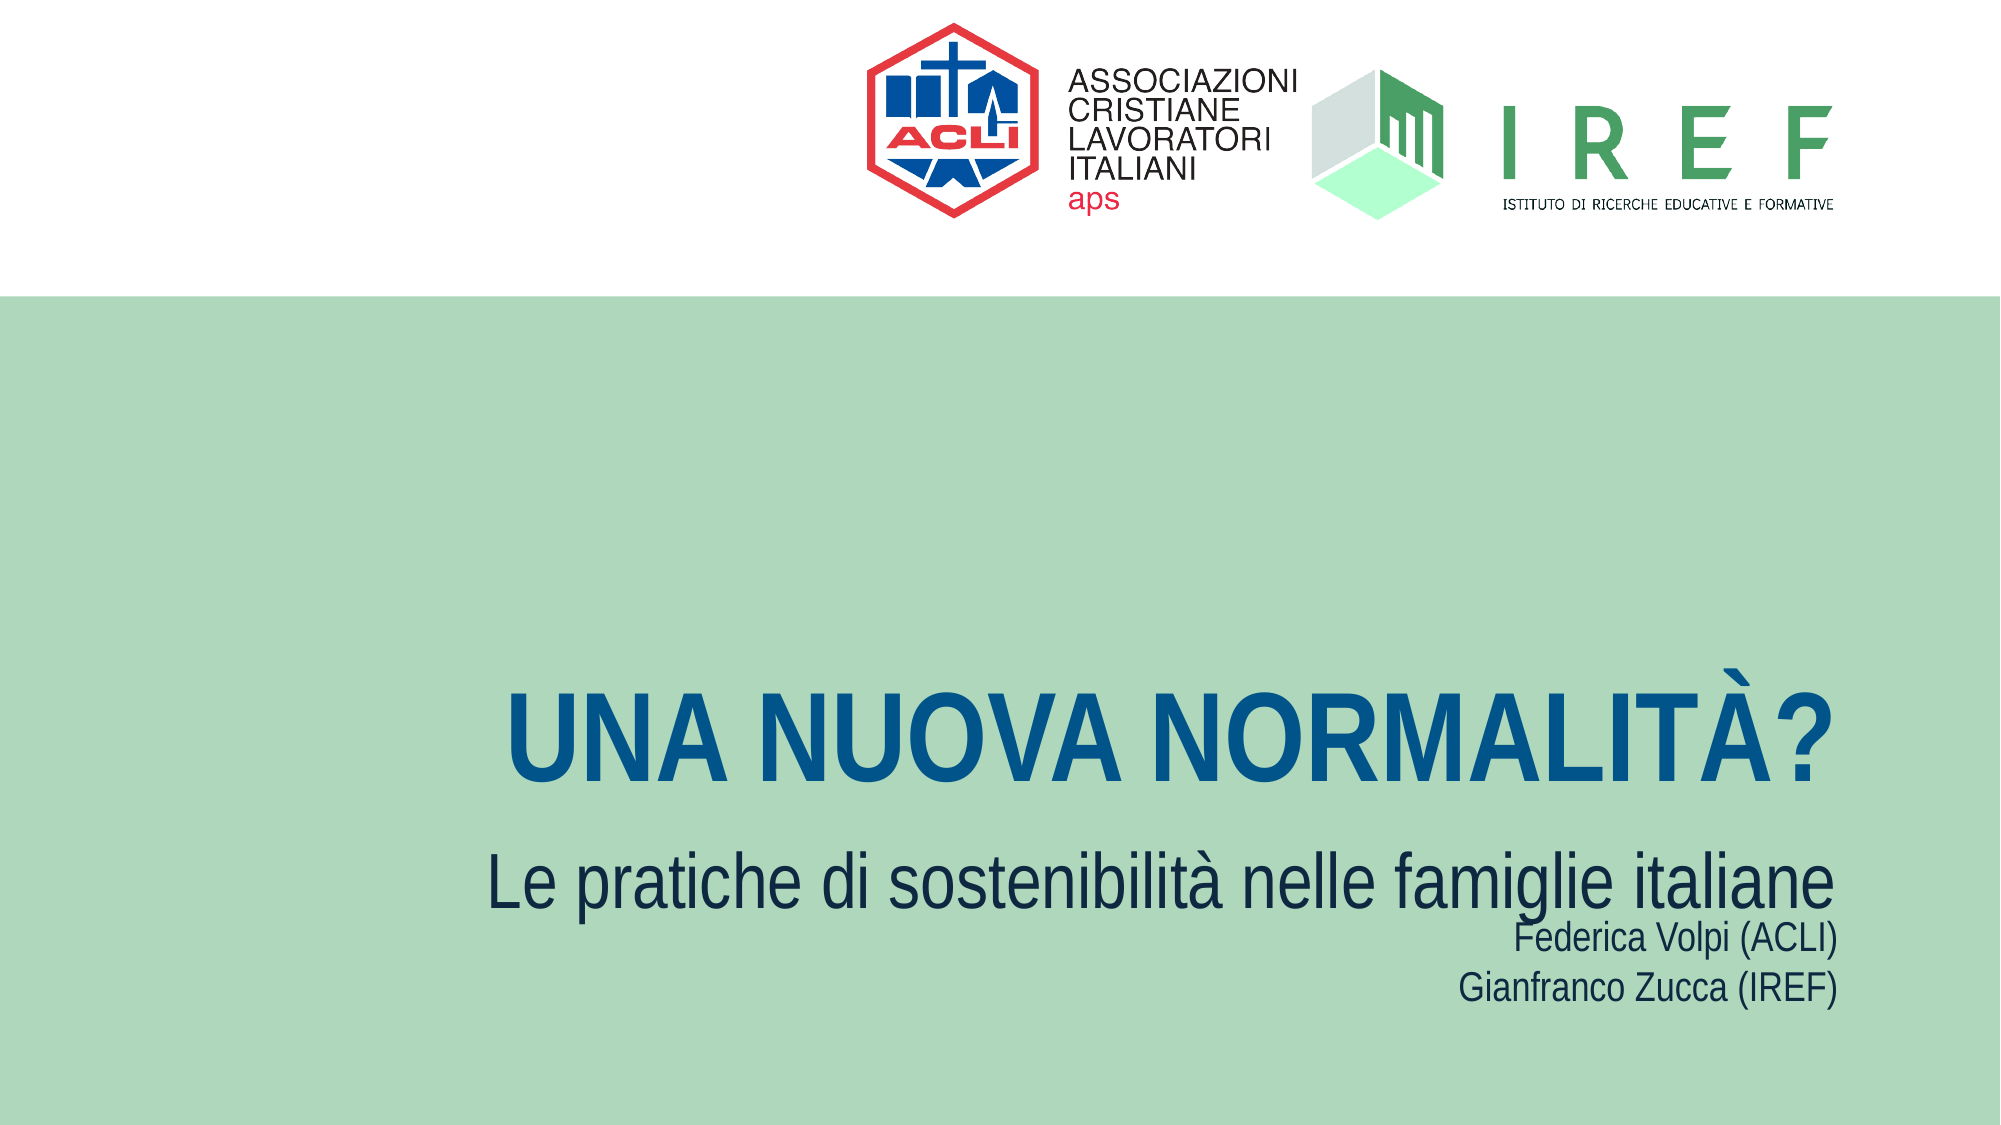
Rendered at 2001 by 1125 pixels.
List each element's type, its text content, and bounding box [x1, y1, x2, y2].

text_box Federica Volpi (ACLI) Gianfranco Zucca (IREF) [860, 902, 1854, 1017]
picture [849, 7, 1854, 225]
title UNA NUOVA NORMALITÀ? [177, 630, 1854, 817]
text_box [0, 0, 2000, 298]
subtitle Le pratiche di sostenibilità nelle famiglie italiane [353, 816, 1854, 933]
